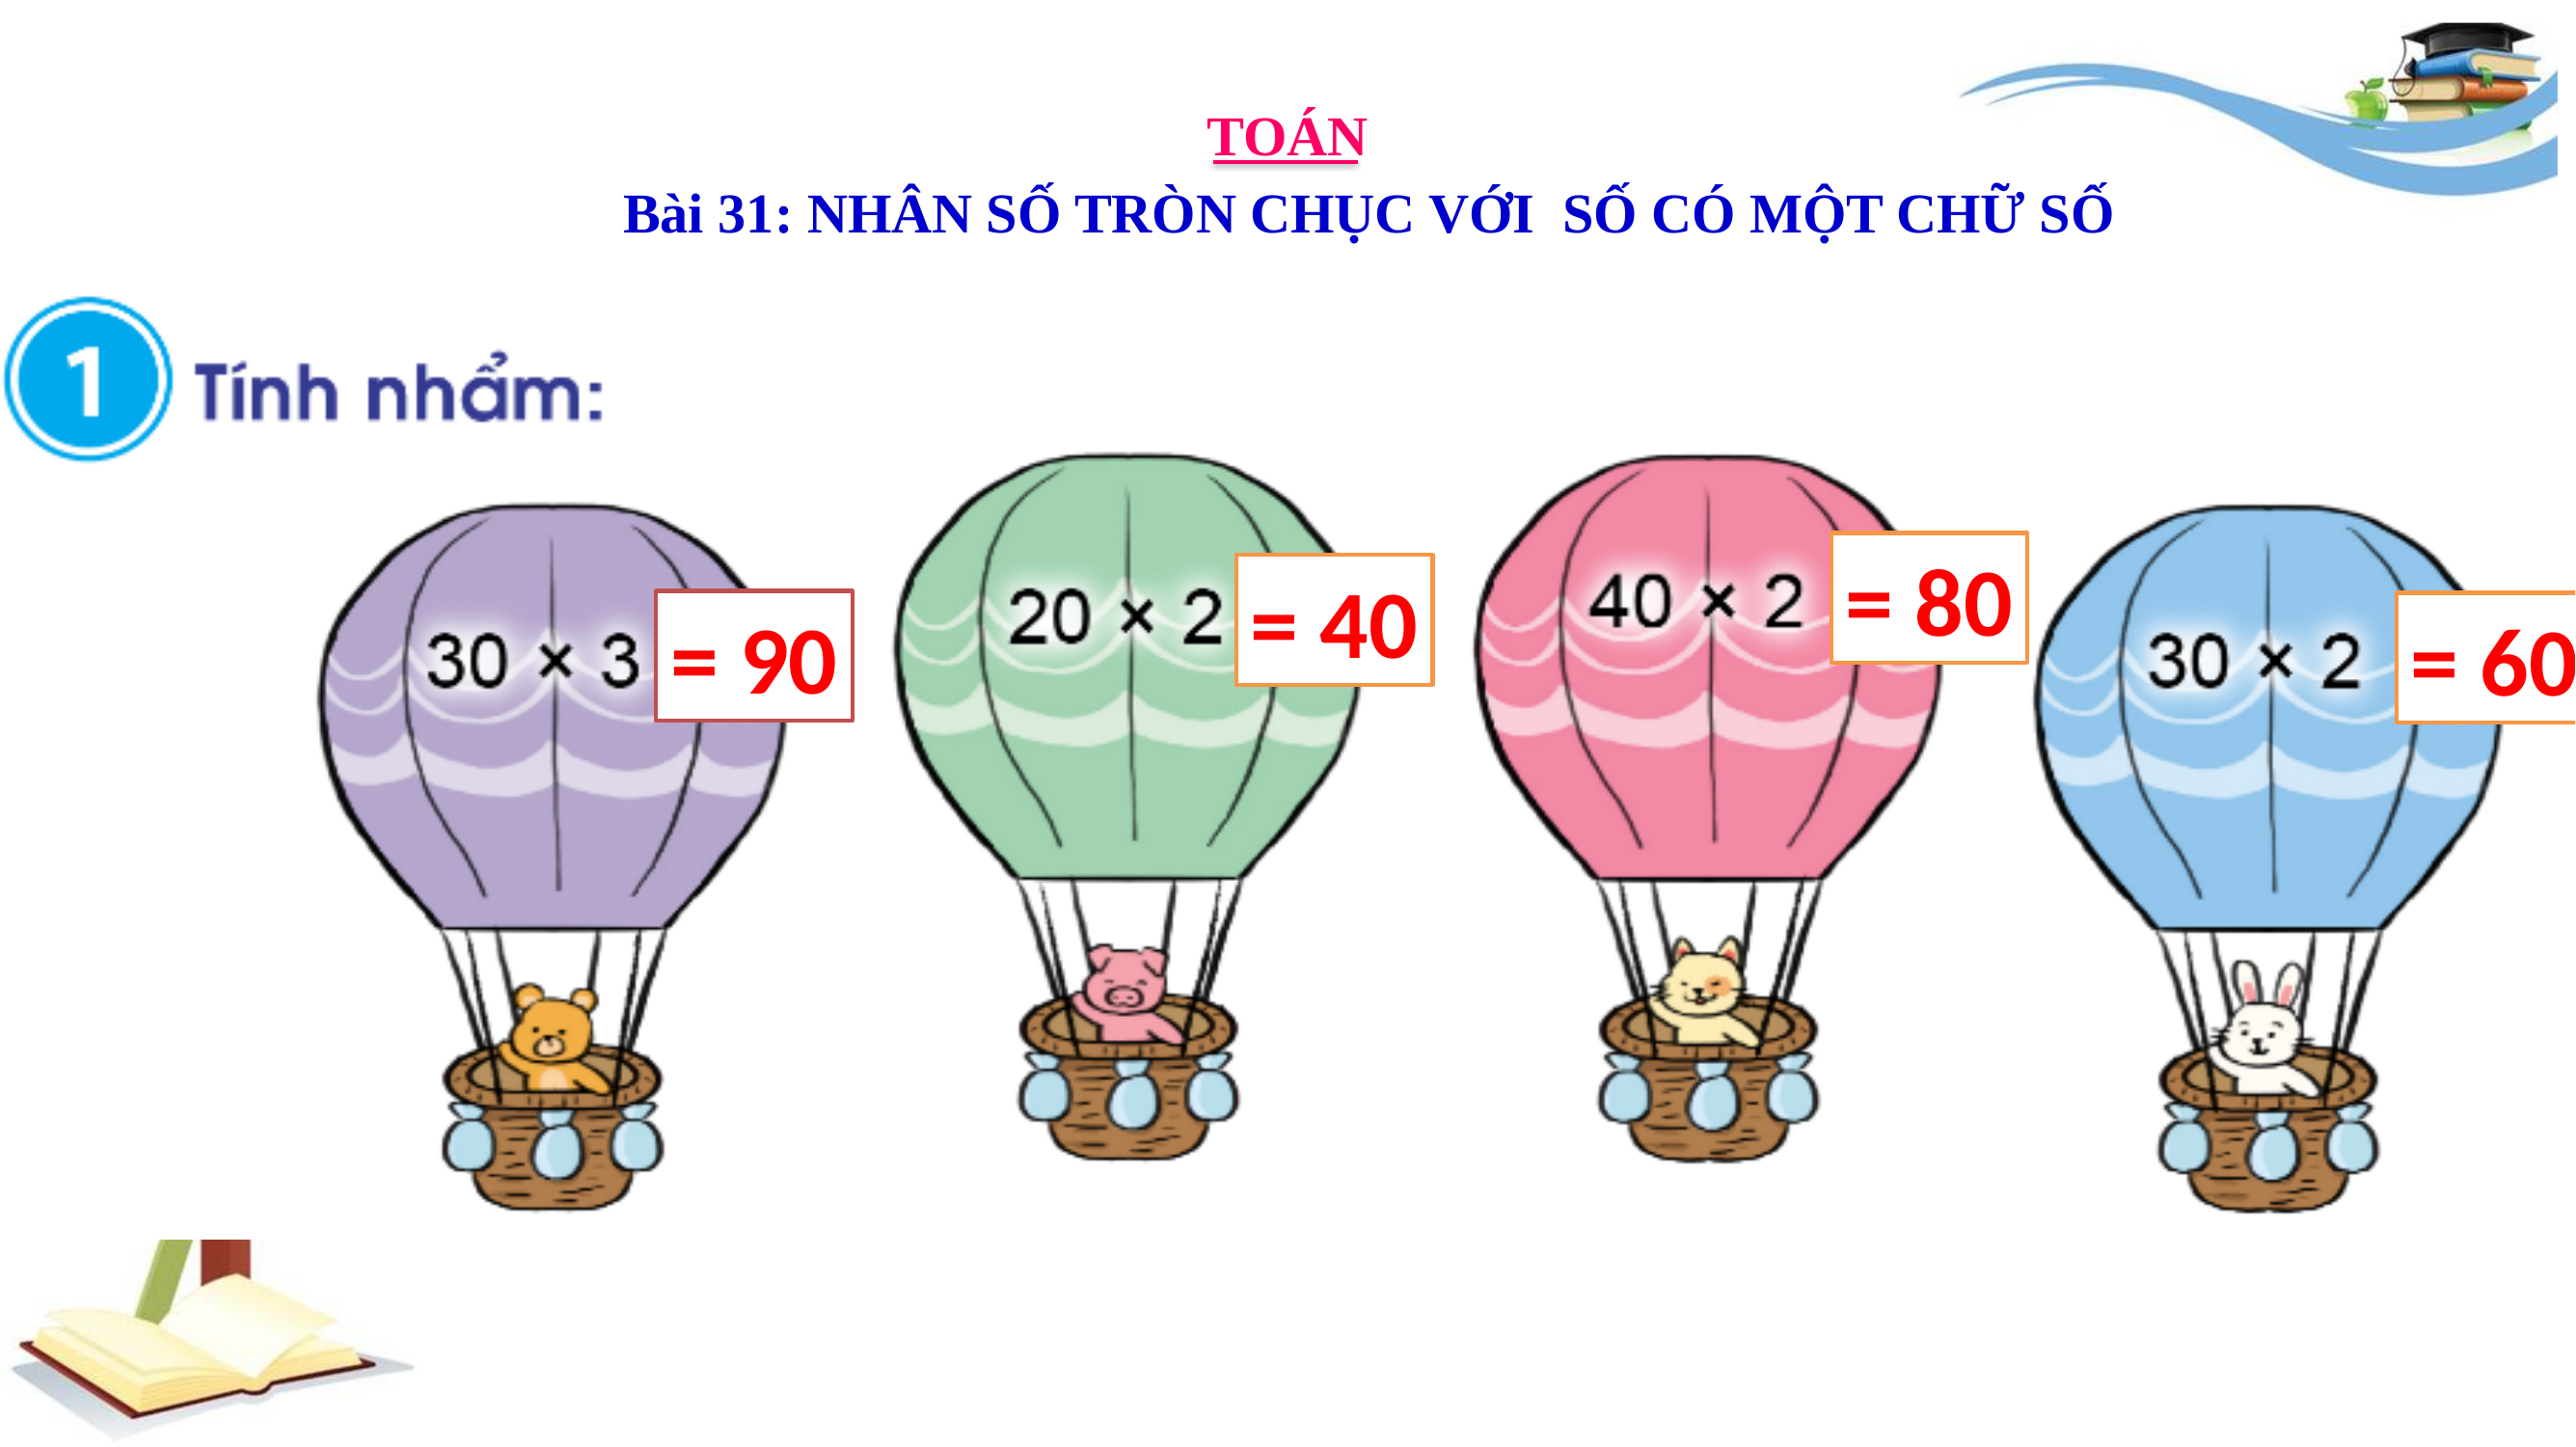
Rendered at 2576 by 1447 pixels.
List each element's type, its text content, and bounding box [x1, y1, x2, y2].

text_box Bài 31: NHÂN SỐ TRÒN CHỤC VỚI SỐ CÓ MỘT CHỮ SỐ [546, 164, 2192, 256]
picture [0, 0, 2576, 1447]
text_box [1191, 91, 1385, 176]
